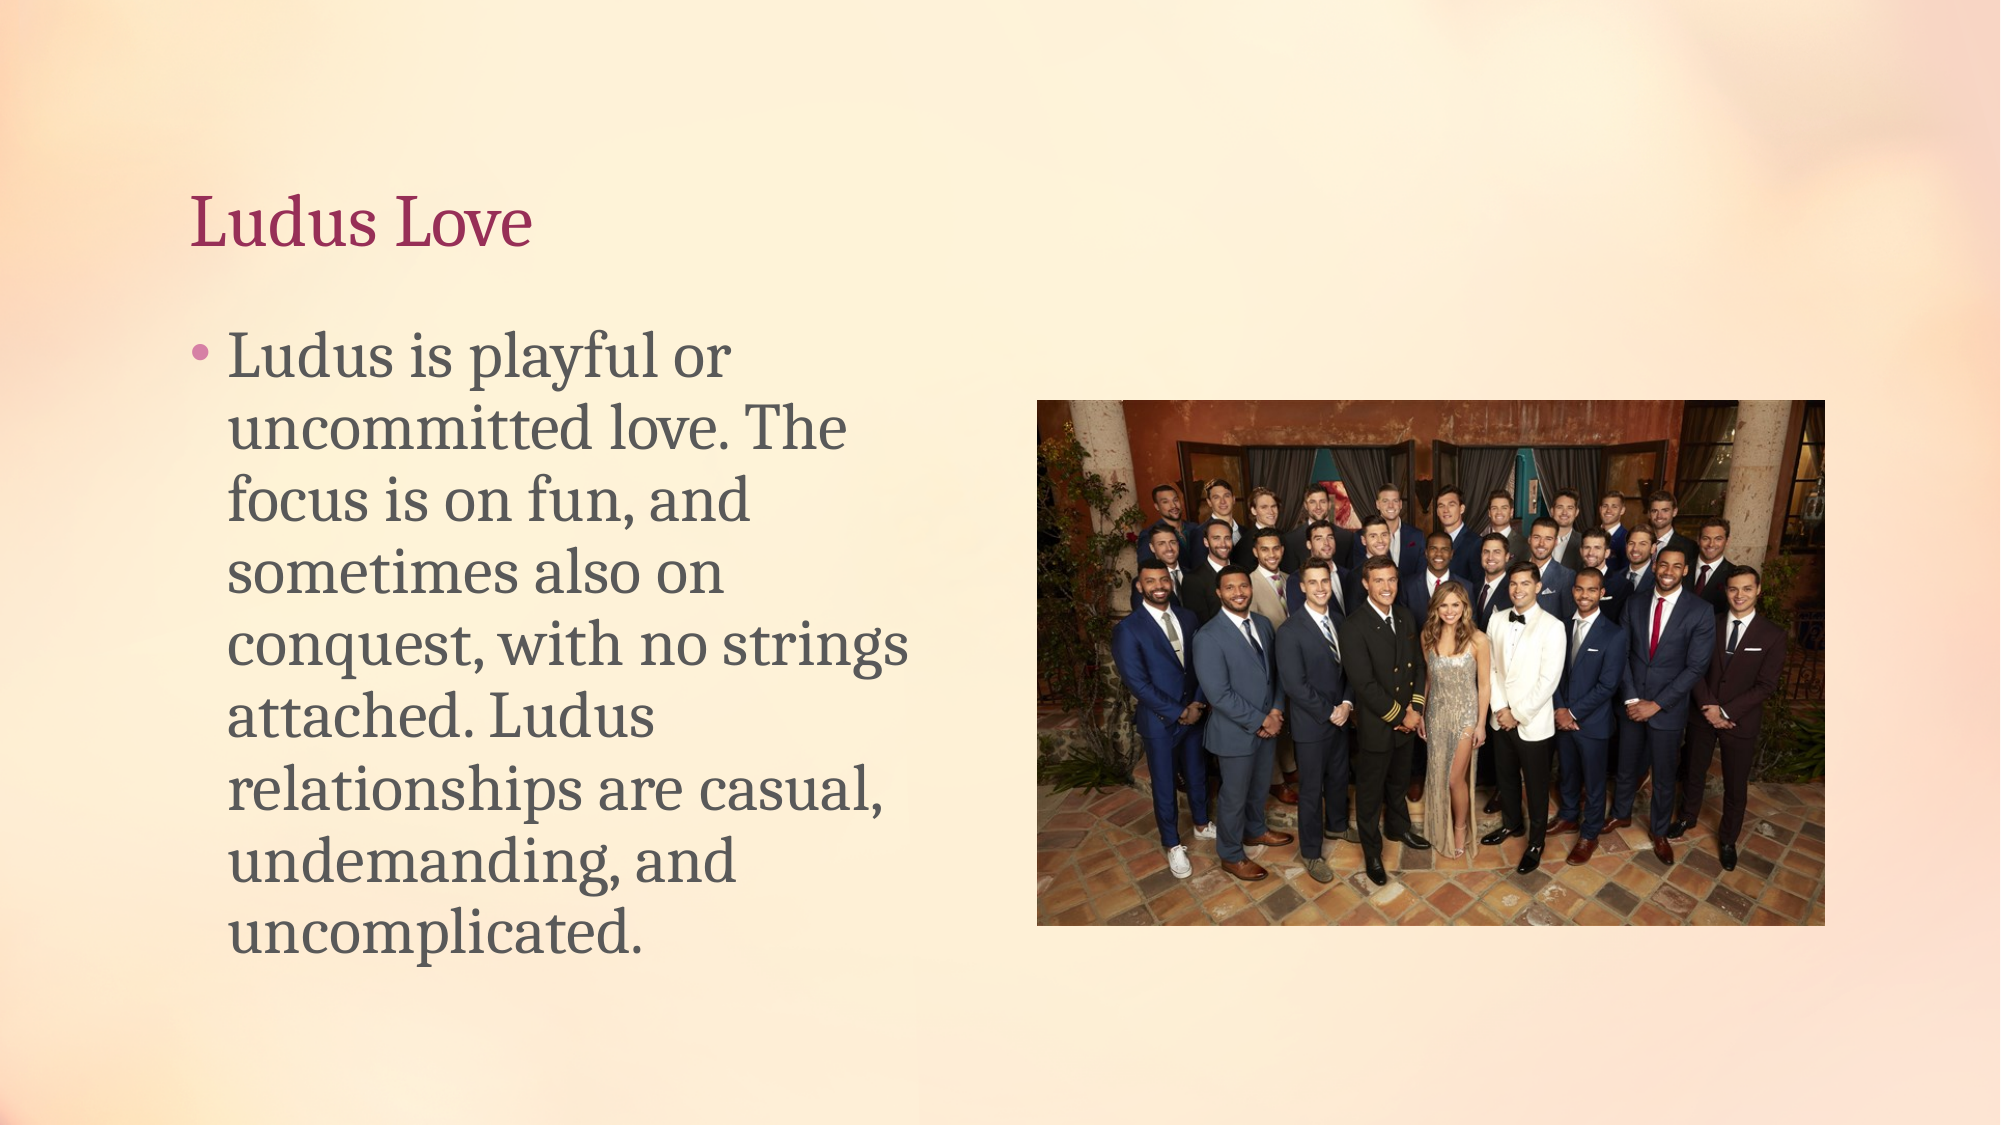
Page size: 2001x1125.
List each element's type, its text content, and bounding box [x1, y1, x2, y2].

title Ludus Love [174, 75, 1825, 271]
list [1037, 400, 1825, 926]
list Ludus is playful or uncommitted love. The focus is on fun, and sometimes also on conquest, with no strings attached. Ludus relationships are casual, undemanding, and uncomplicated. [174, 312, 963, 1014]
picture [0, 0, 2001, 1125]
